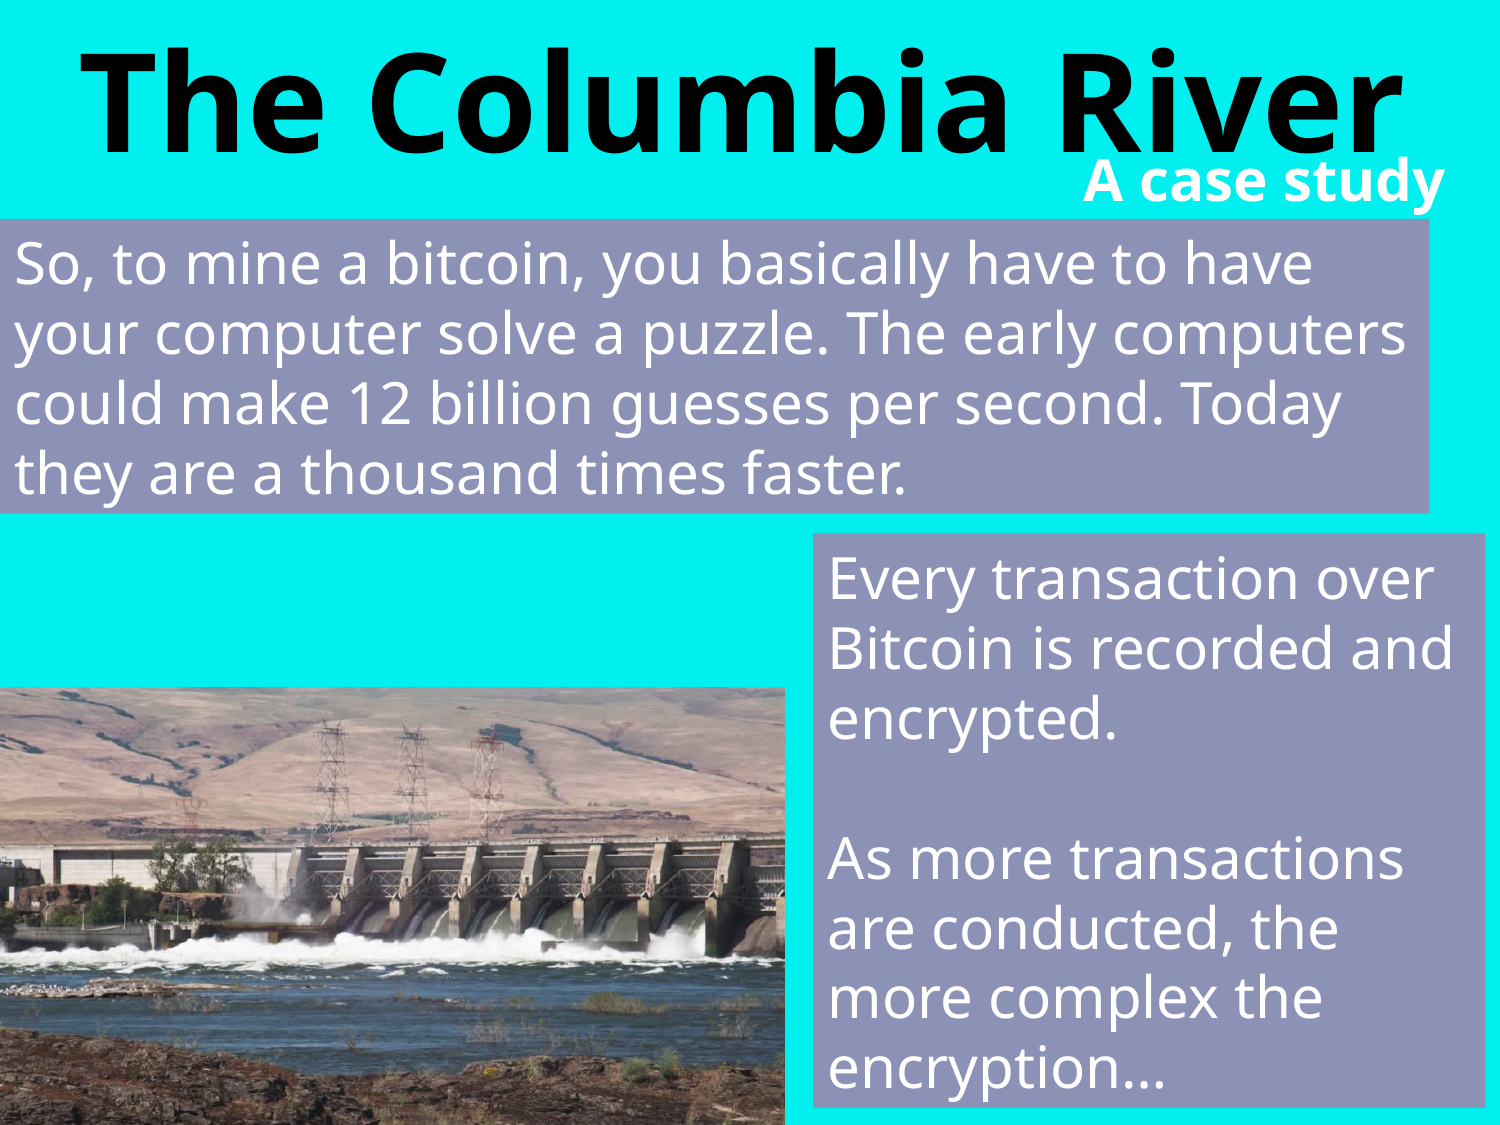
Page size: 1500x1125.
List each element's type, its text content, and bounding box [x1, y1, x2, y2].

text_box Every transaction over Bitcoin is recorded and encrypted. As more transactions are conducted, the more complex the encryption… [813, 533, 1486, 1108]
text_box A case study [522, 136, 1500, 221]
text_box The Columbia River [0, 7, 1486, 188]
picture [0, 687, 785, 1125]
text_box So, to mine a bitcoin, you basically have to have your computer solve a puzzle. The early computers could make 12 billion guesses per second. Today they are a thousand times faster. [0, 218, 1430, 514]
